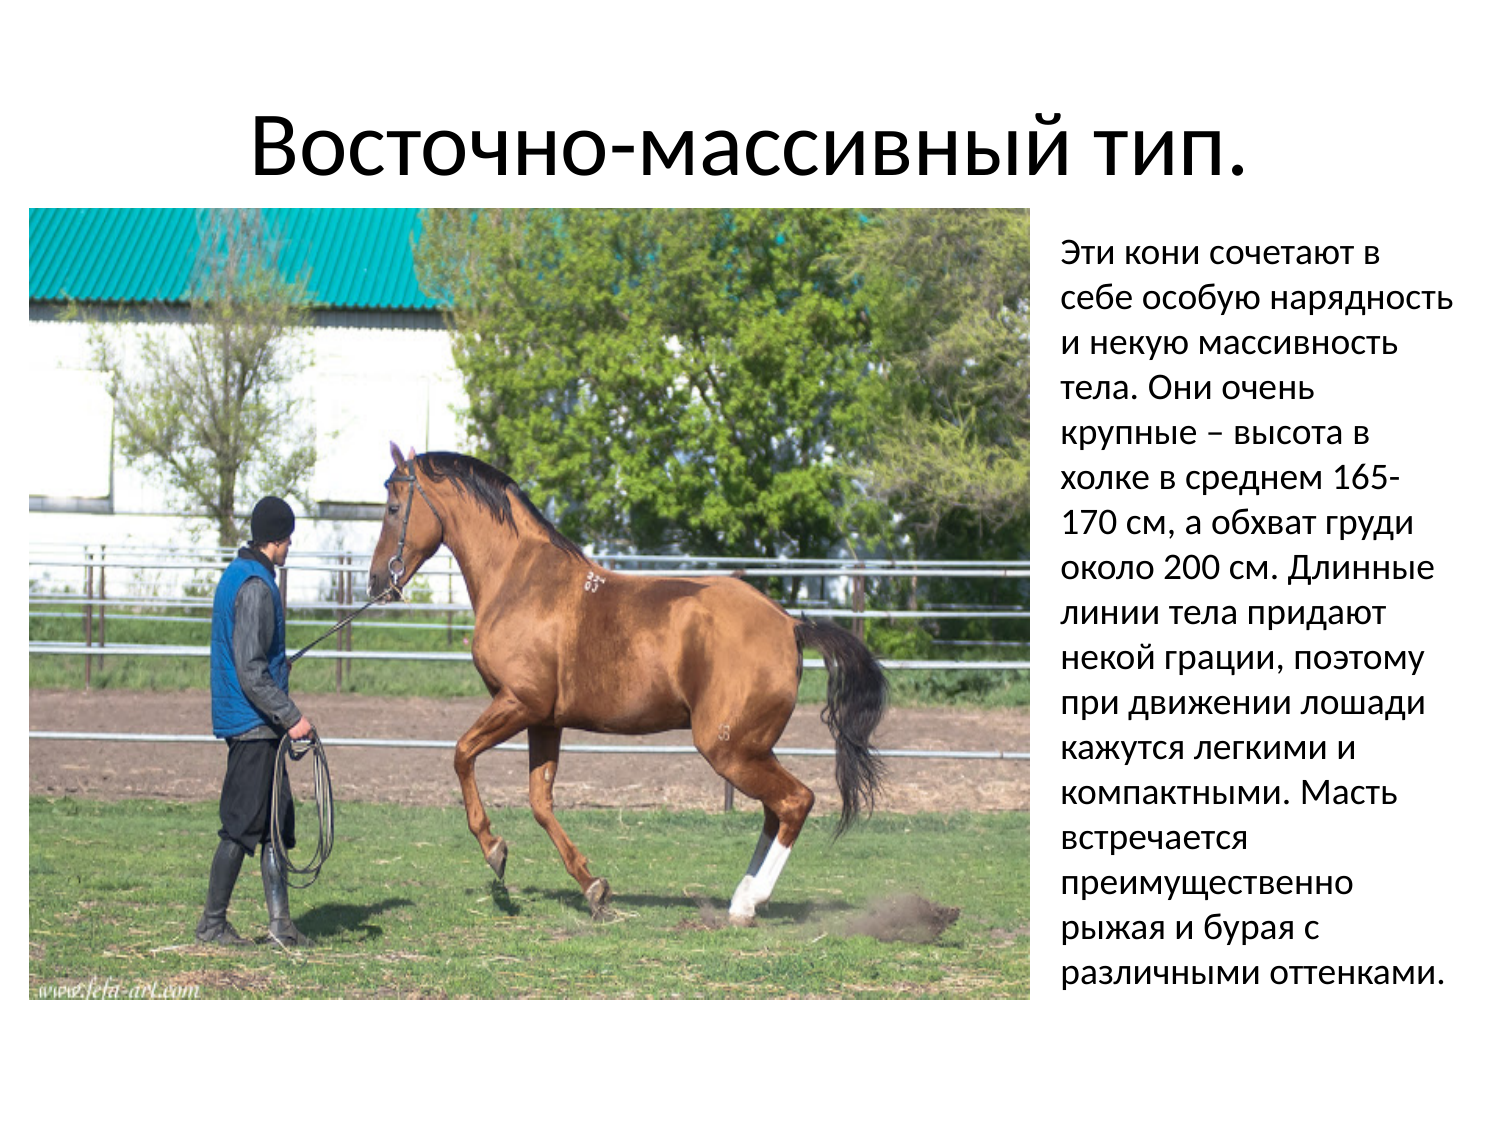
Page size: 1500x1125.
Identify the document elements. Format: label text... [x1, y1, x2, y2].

title Восточно-массивный тип. [75, 45, 1425, 233]
picture [29, 207, 1030, 1000]
list Эти кони сочетают в себе особую нарядность и некую массивность тела. Они очень крупные – высота в холке в среднем 165-170 см, а обхват груди около 200 см. Длинные линии тела придают некой грации, поэтому при движении лошади кажутся легкими и компактными. Масть встречается преимущественно рыжая и бурая с различными оттенками. [1045, 219, 1471, 1045]
